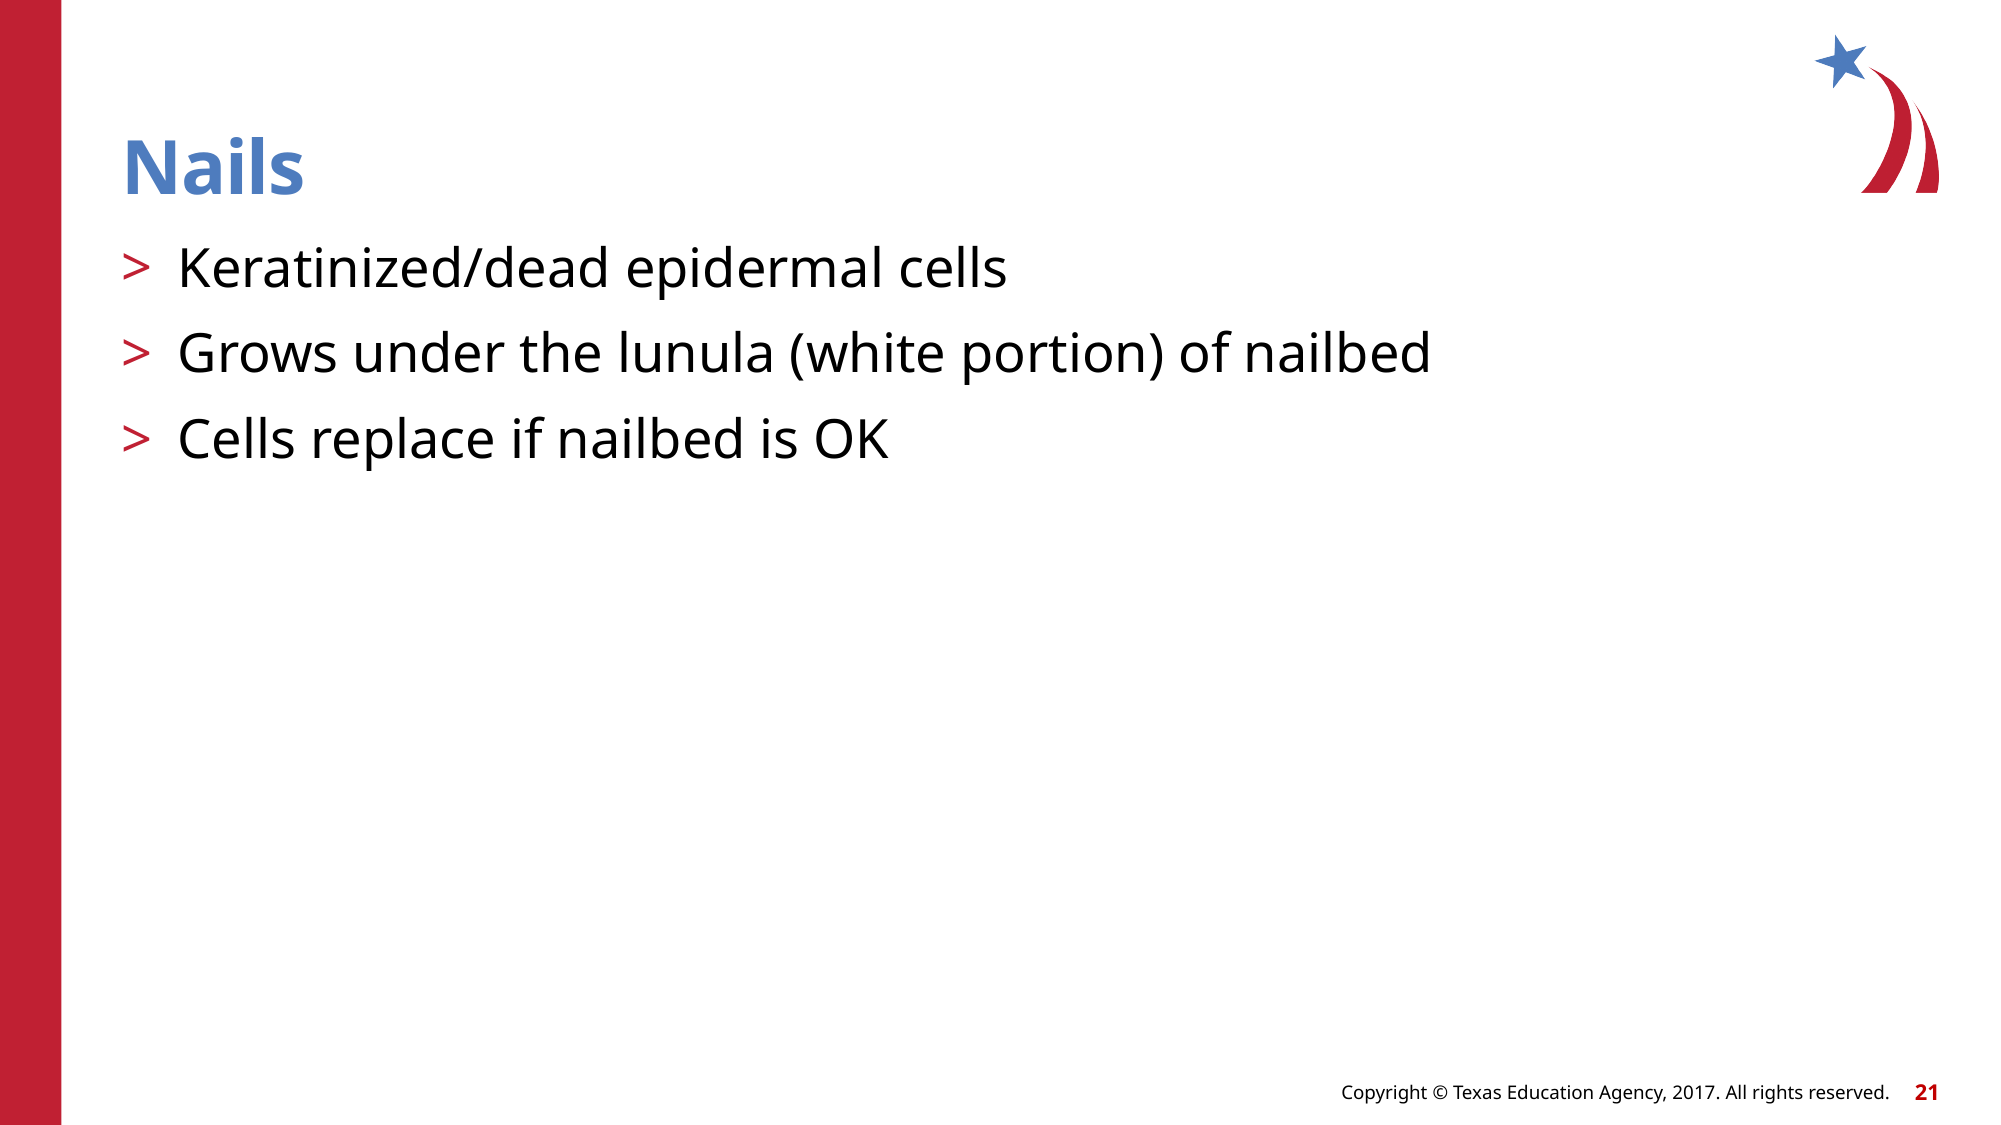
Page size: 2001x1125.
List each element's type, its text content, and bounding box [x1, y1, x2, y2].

title Nails [121, 66, 1772, 211]
list Keratinized/dead epidermal cells Grows under the lunula (white portion) of nailbed Cells replace if nailbed is OK [121, 233, 1936, 1010]
picture [1814, 34, 1939, 193]
